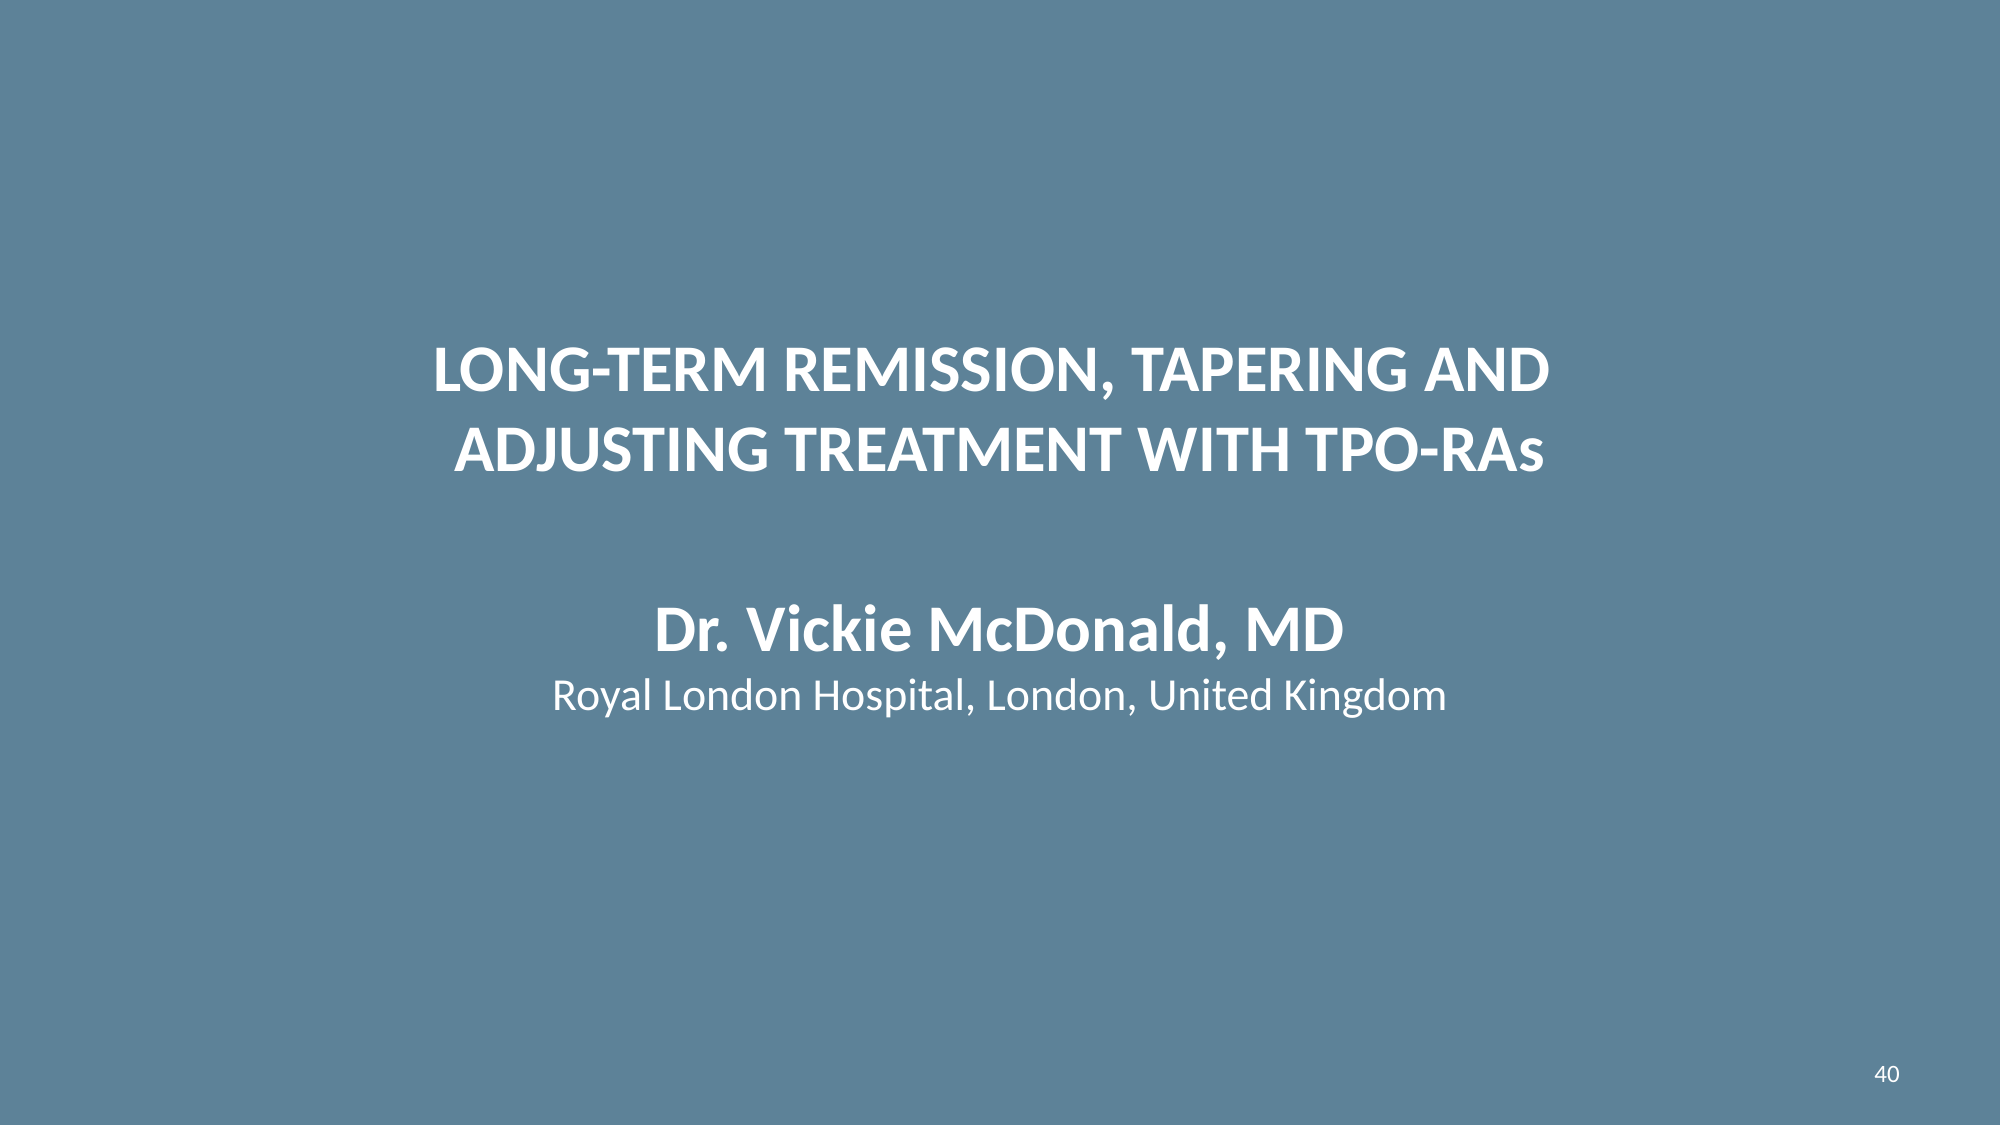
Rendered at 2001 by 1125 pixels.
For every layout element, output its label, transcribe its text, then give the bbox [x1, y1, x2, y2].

title Long-term remission, tapering and adjusting treatment with TPO-RAs Dr. Vickie McDonald, MD Royal London Hospital, London, United Kingdom [99, 45, 1900, 1000]
slide_number 40 [1724, 1042, 1900, 1103]
